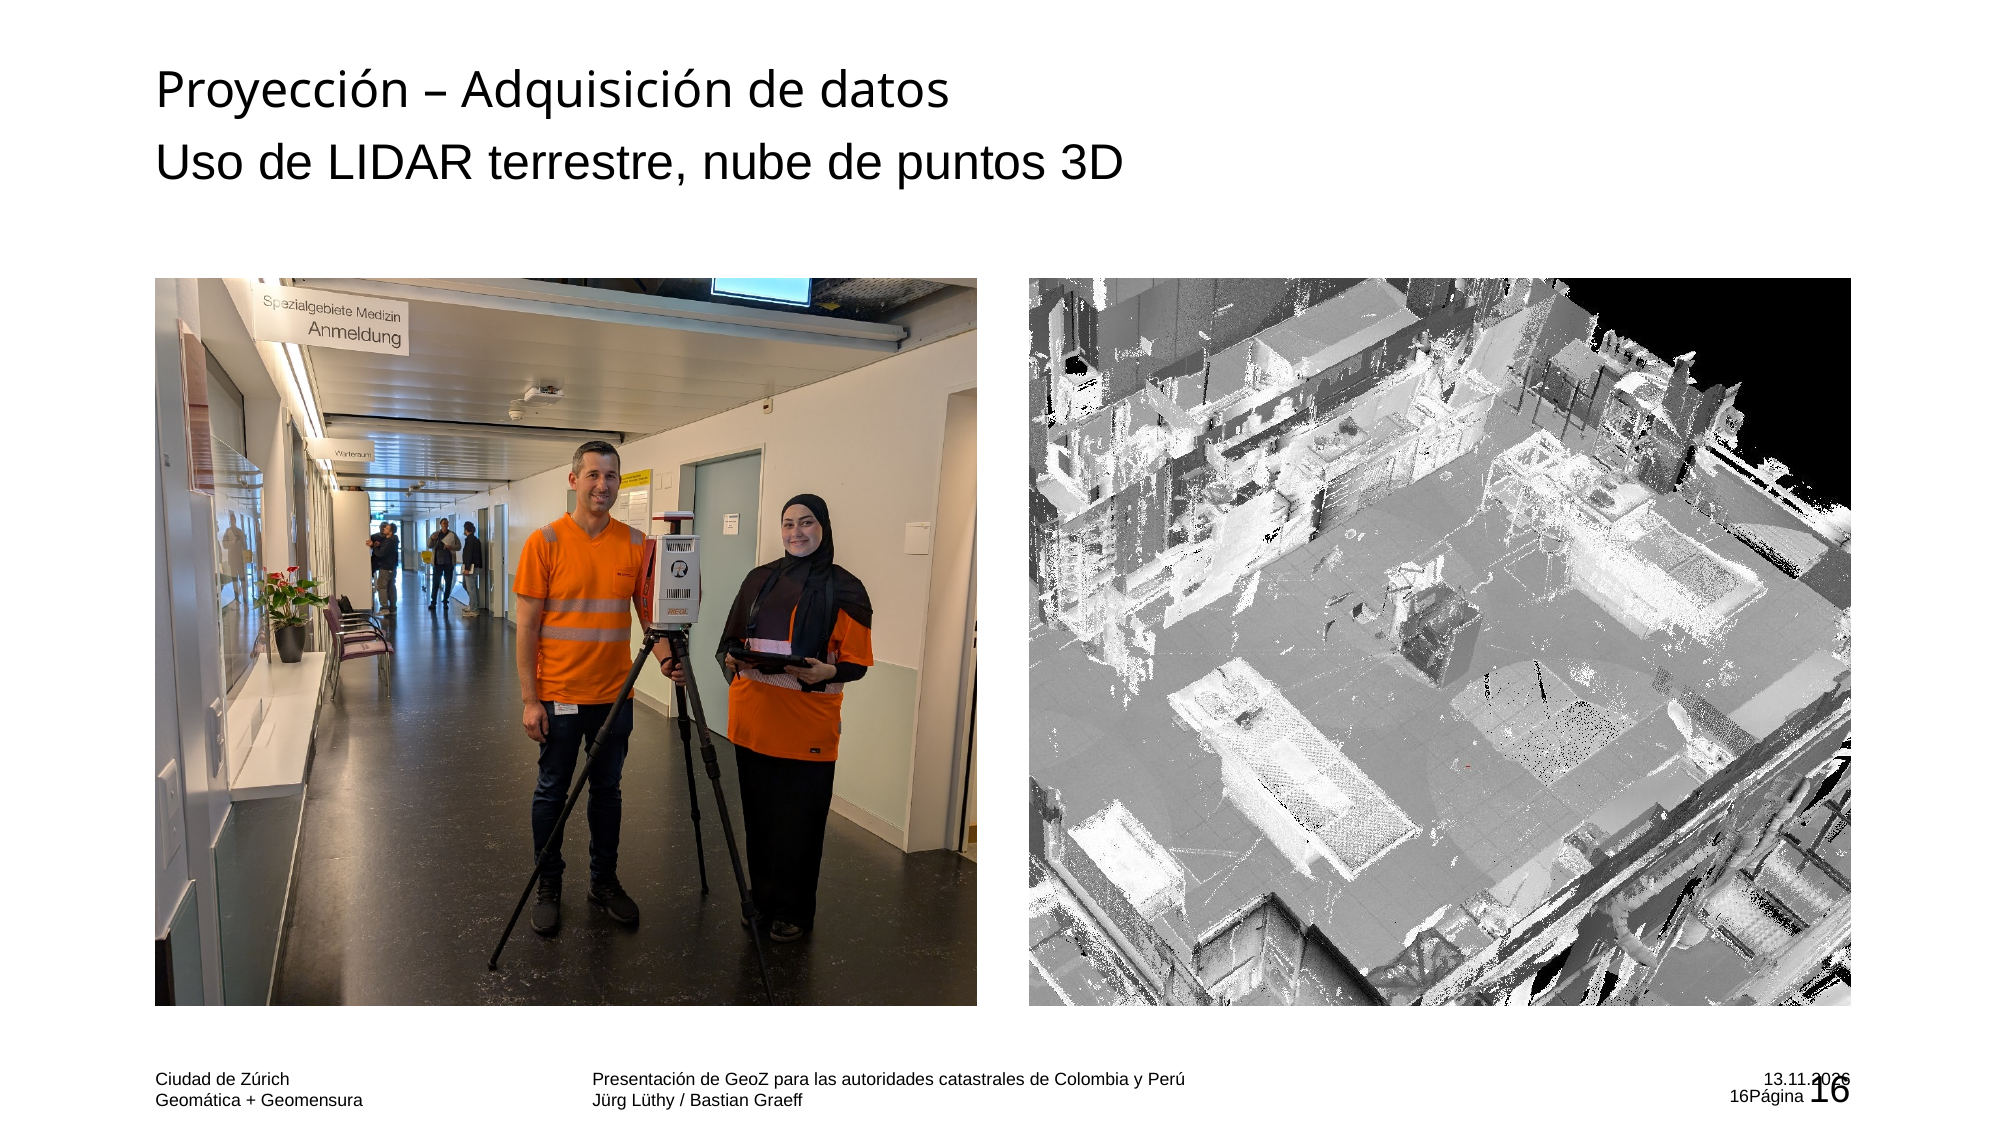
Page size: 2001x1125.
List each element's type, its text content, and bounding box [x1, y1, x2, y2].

picture [1029, 278, 1851, 1006]
list Uso de LIDAR terrestre, nube de puntos 3D [155, 119, 1851, 191]
title Proyección – Adquisición de datos [155, 50, 1851, 119]
picture [155, 278, 977, 1006]
